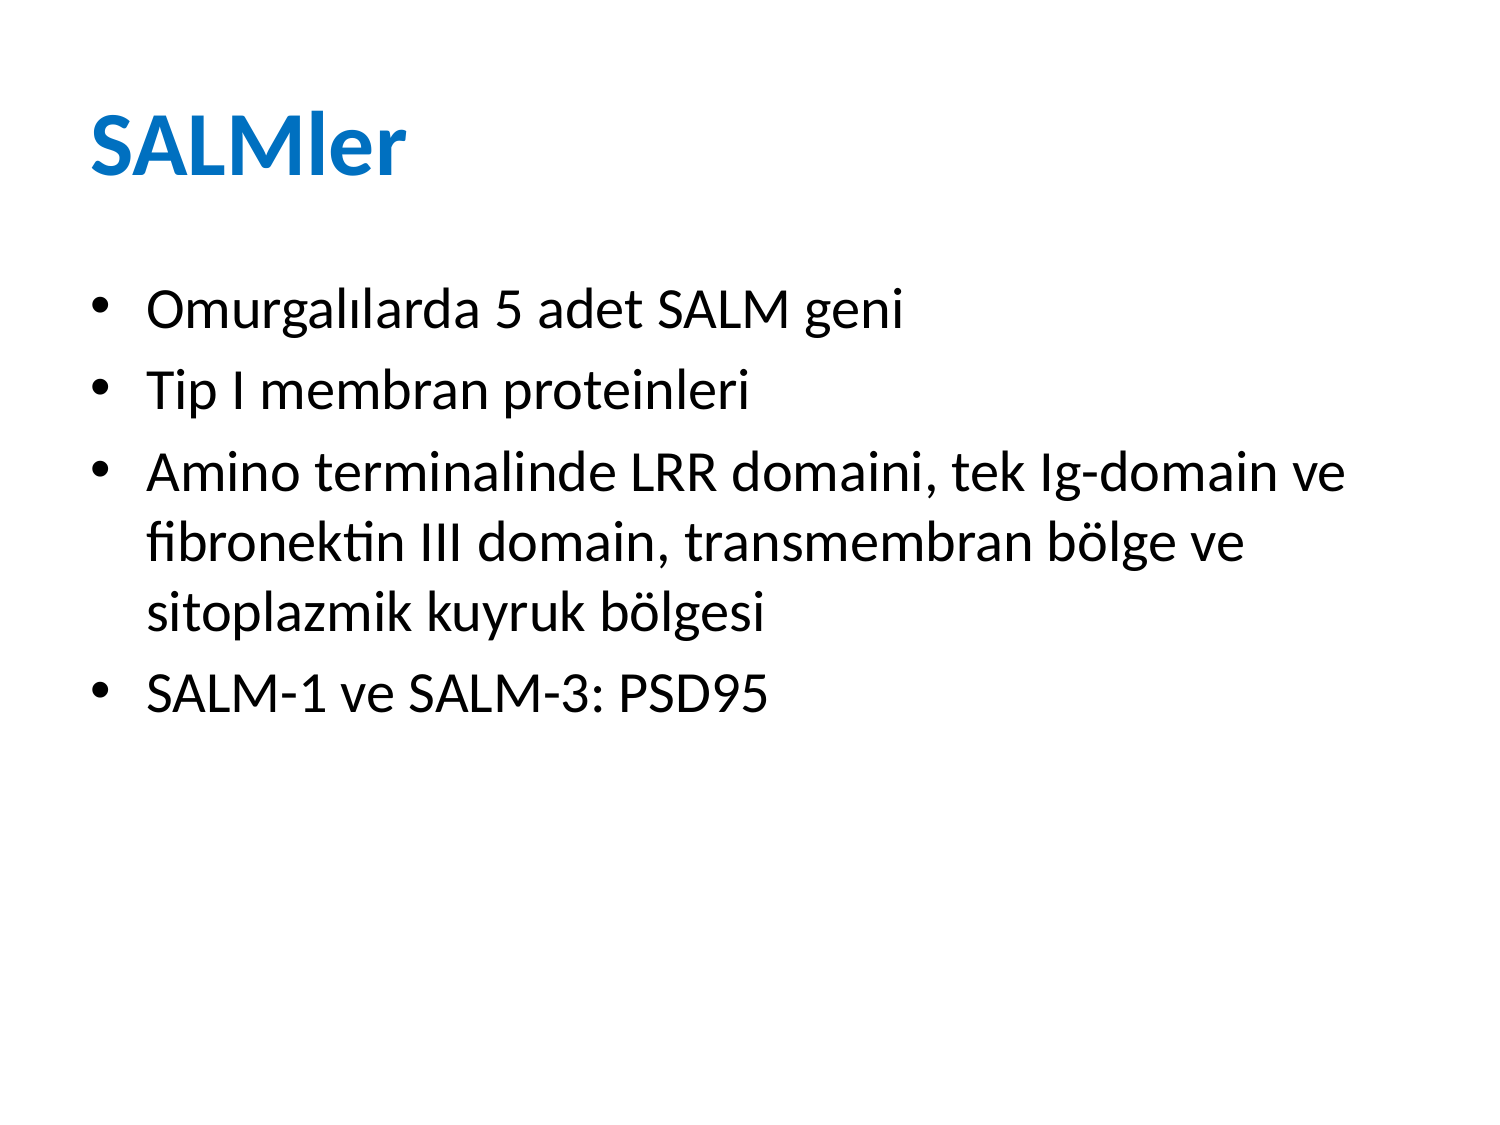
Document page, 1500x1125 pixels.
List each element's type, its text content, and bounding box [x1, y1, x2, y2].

title SALMler [75, 45, 1425, 233]
list Omurgalılarda 5 adet SALM geni Tip I membran proteinleri Amino terminalinde LRR domaini, tek Ig-domain ve fibronektin III domain, transmembran bölge ve sitoplazmik kuyruk bölgesi SALM-1 ve SALM-3: PSD95 [75, 262, 1365, 1005]
